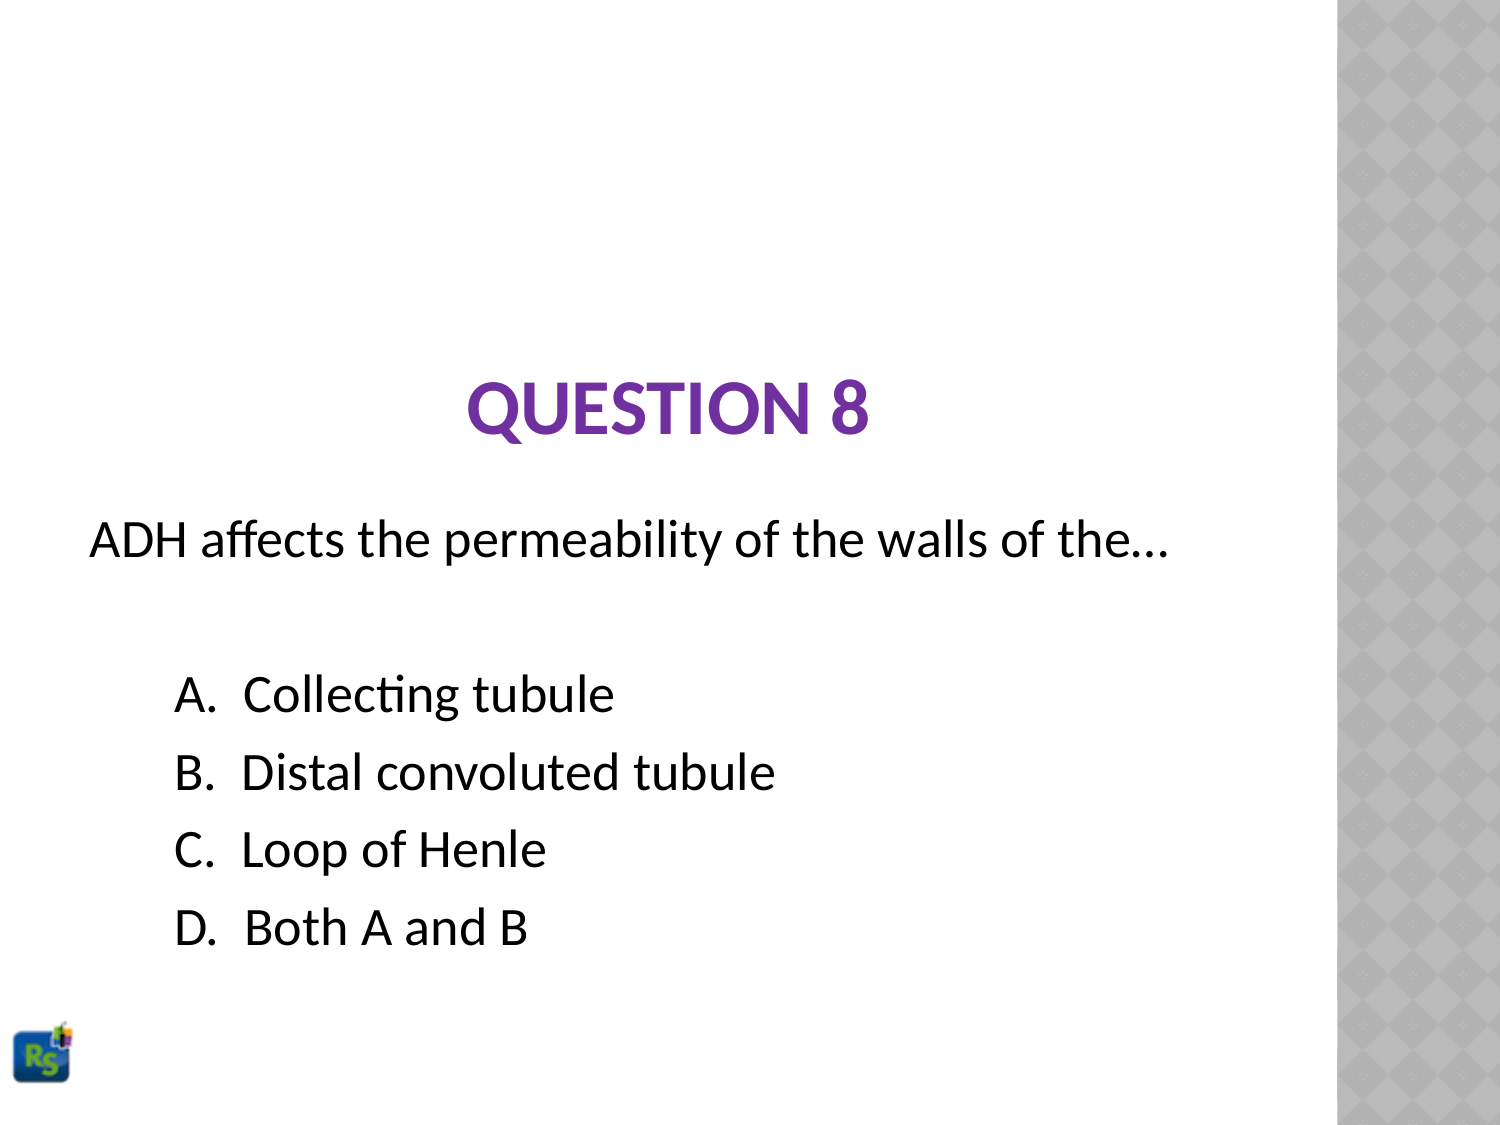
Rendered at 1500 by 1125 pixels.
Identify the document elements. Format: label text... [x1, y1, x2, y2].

list ADH affects the permeability of the walls of the… A. Collecting tubule B. Distal convoluted tubule C. Loop of Henle D. Both A and B [75, 264, 1263, 1059]
picture [9, 1020, 78, 1086]
